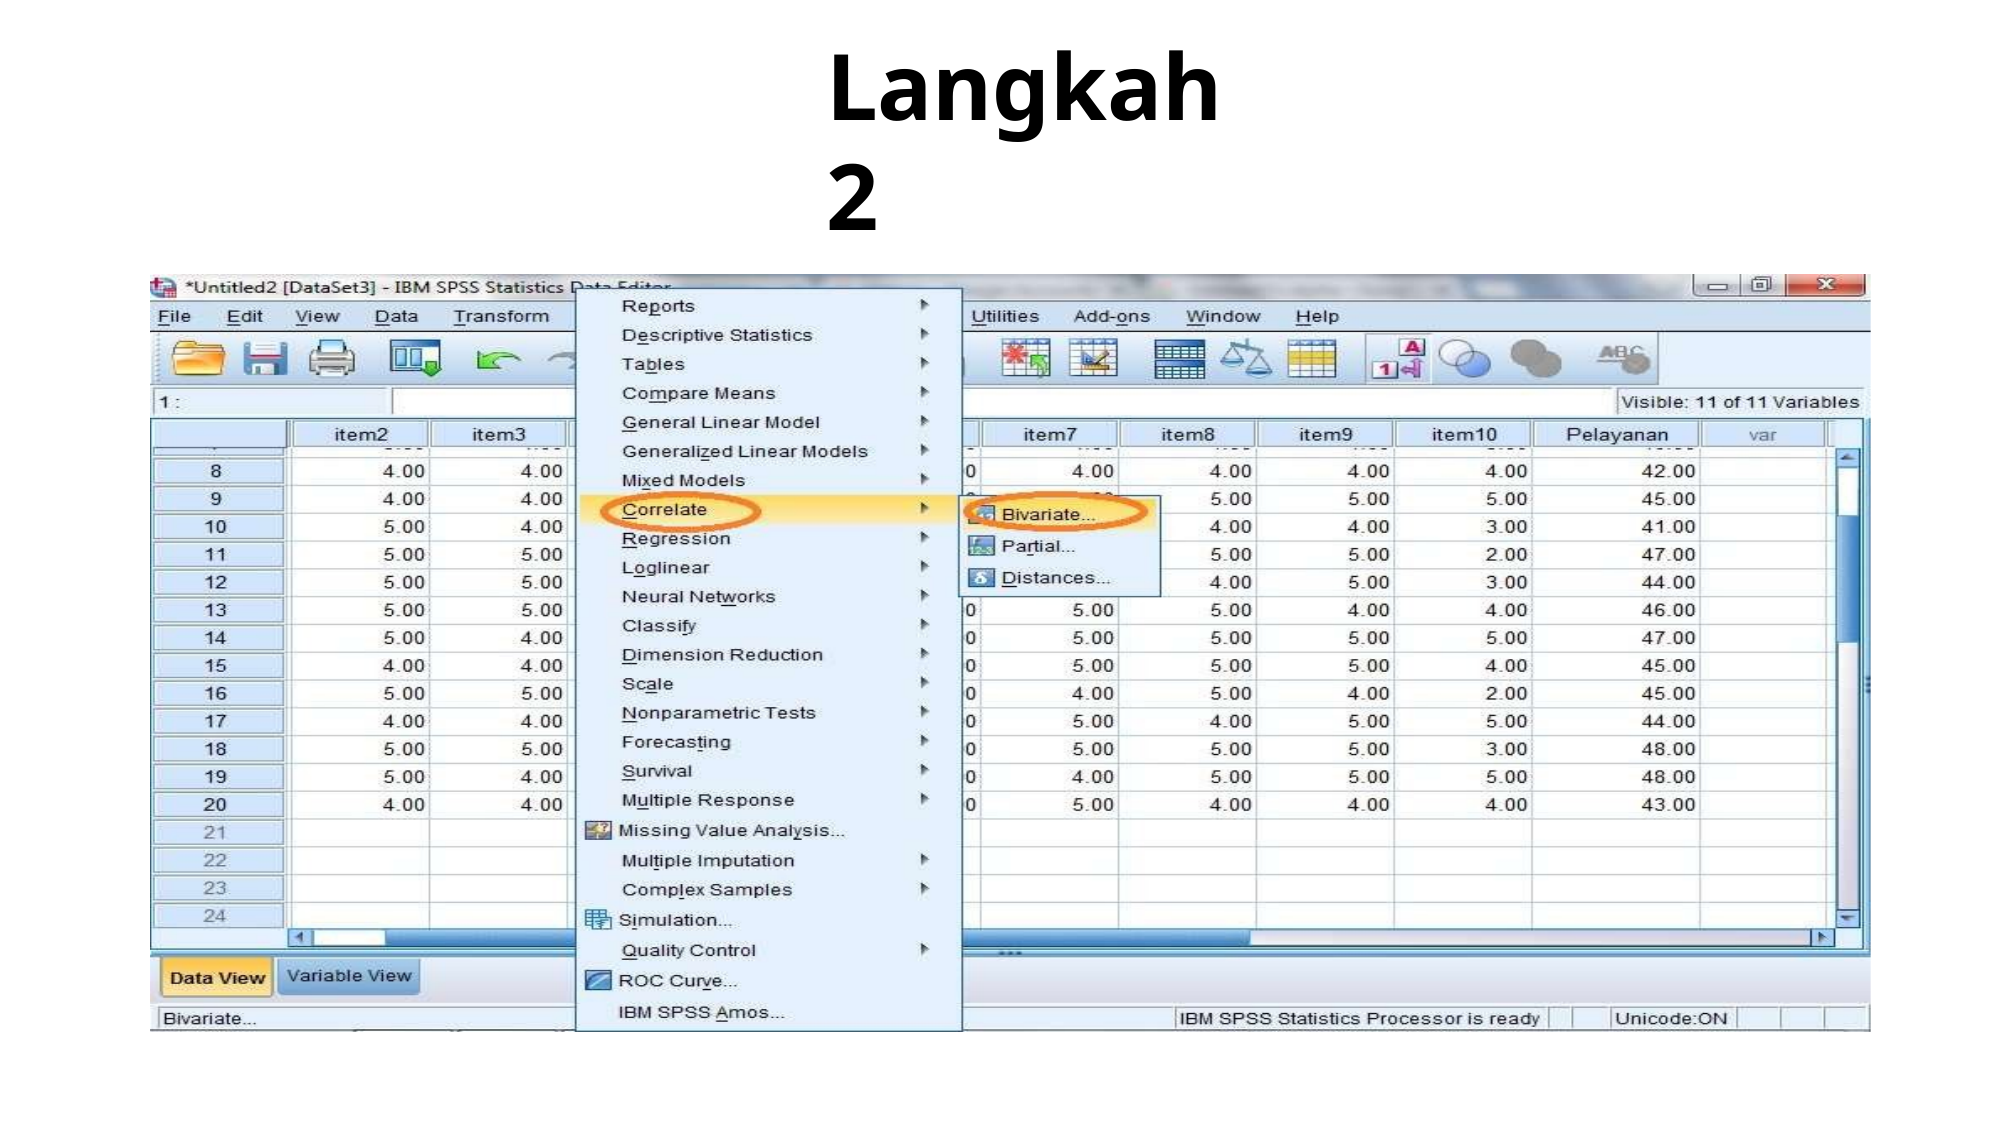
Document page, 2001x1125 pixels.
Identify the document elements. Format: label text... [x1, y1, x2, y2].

text_box [150, 274, 1871, 1032]
title Langkah 2 [774, 27, 1227, 250]
